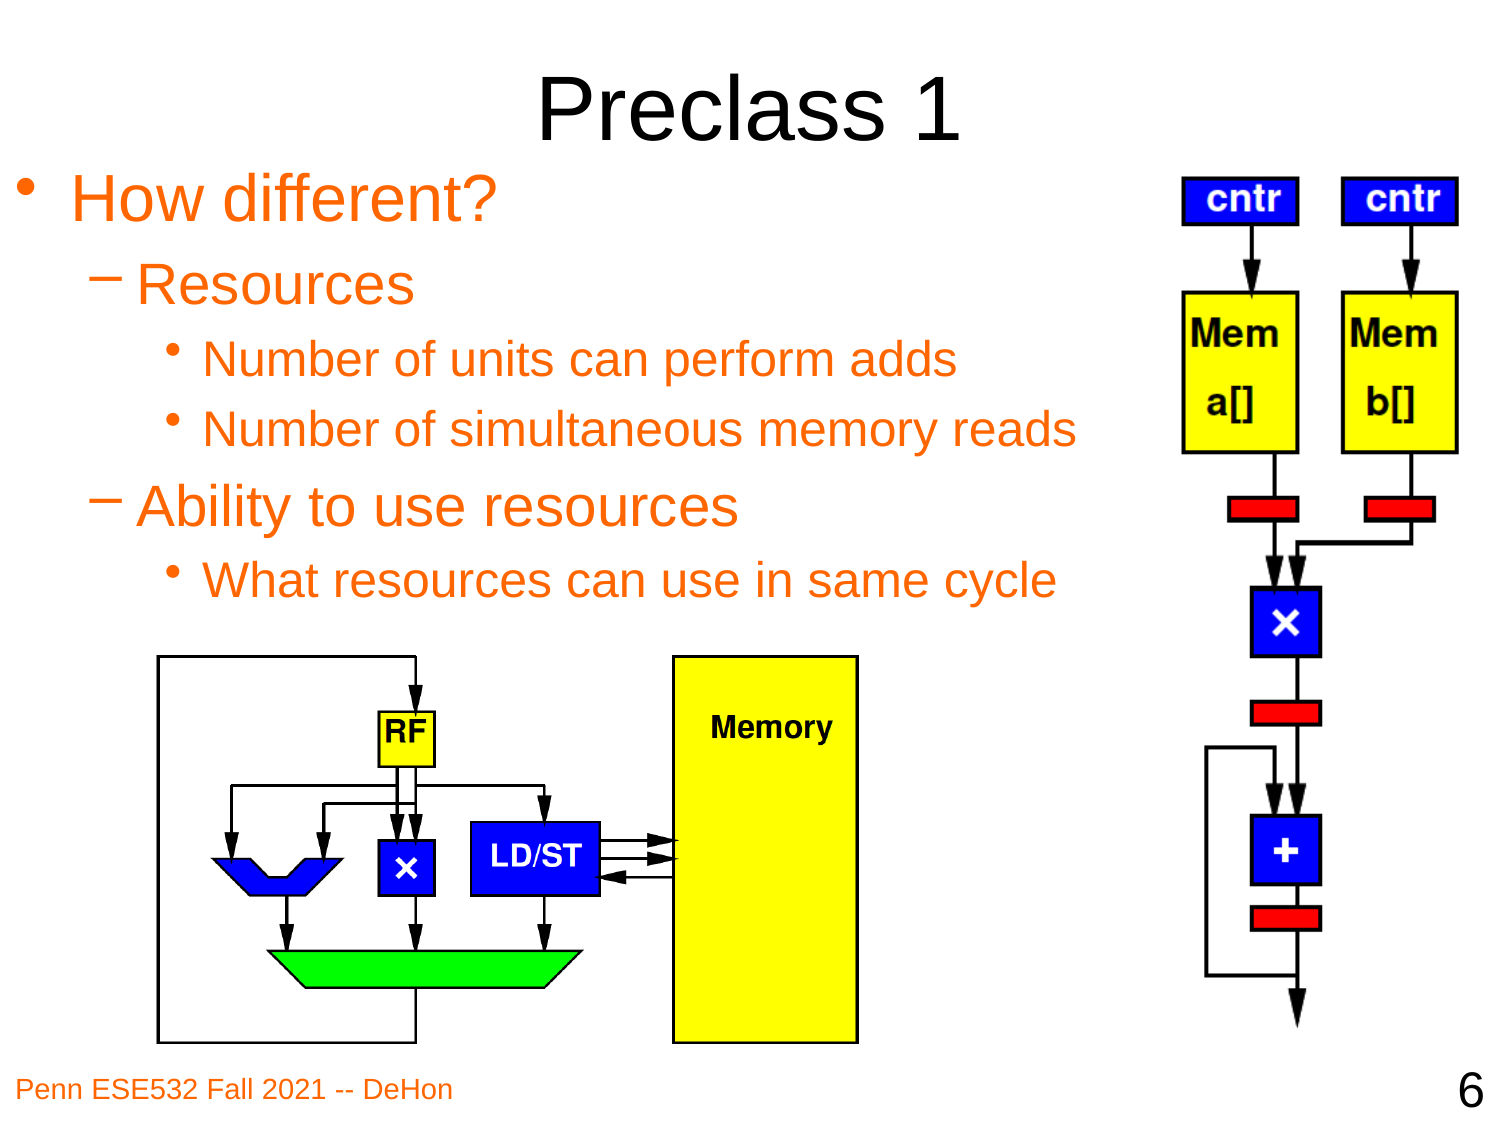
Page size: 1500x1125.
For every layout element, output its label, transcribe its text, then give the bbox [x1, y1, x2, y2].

slide_number Penn ESE532 Fall 2021 -- DeHon [0, 1062, 576, 1125]
slide_number 6 [1187, 1049, 1500, 1125]
picture [1174, 174, 1464, 1030]
list How different? Resources Number of units can perform adds Number of simultaneous memory reads Ability to use resources What resources can use in same cycle [0, 146, 1275, 823]
title Preclass 1 [112, 10, 1388, 173]
picture [149, 652, 861, 1051]
